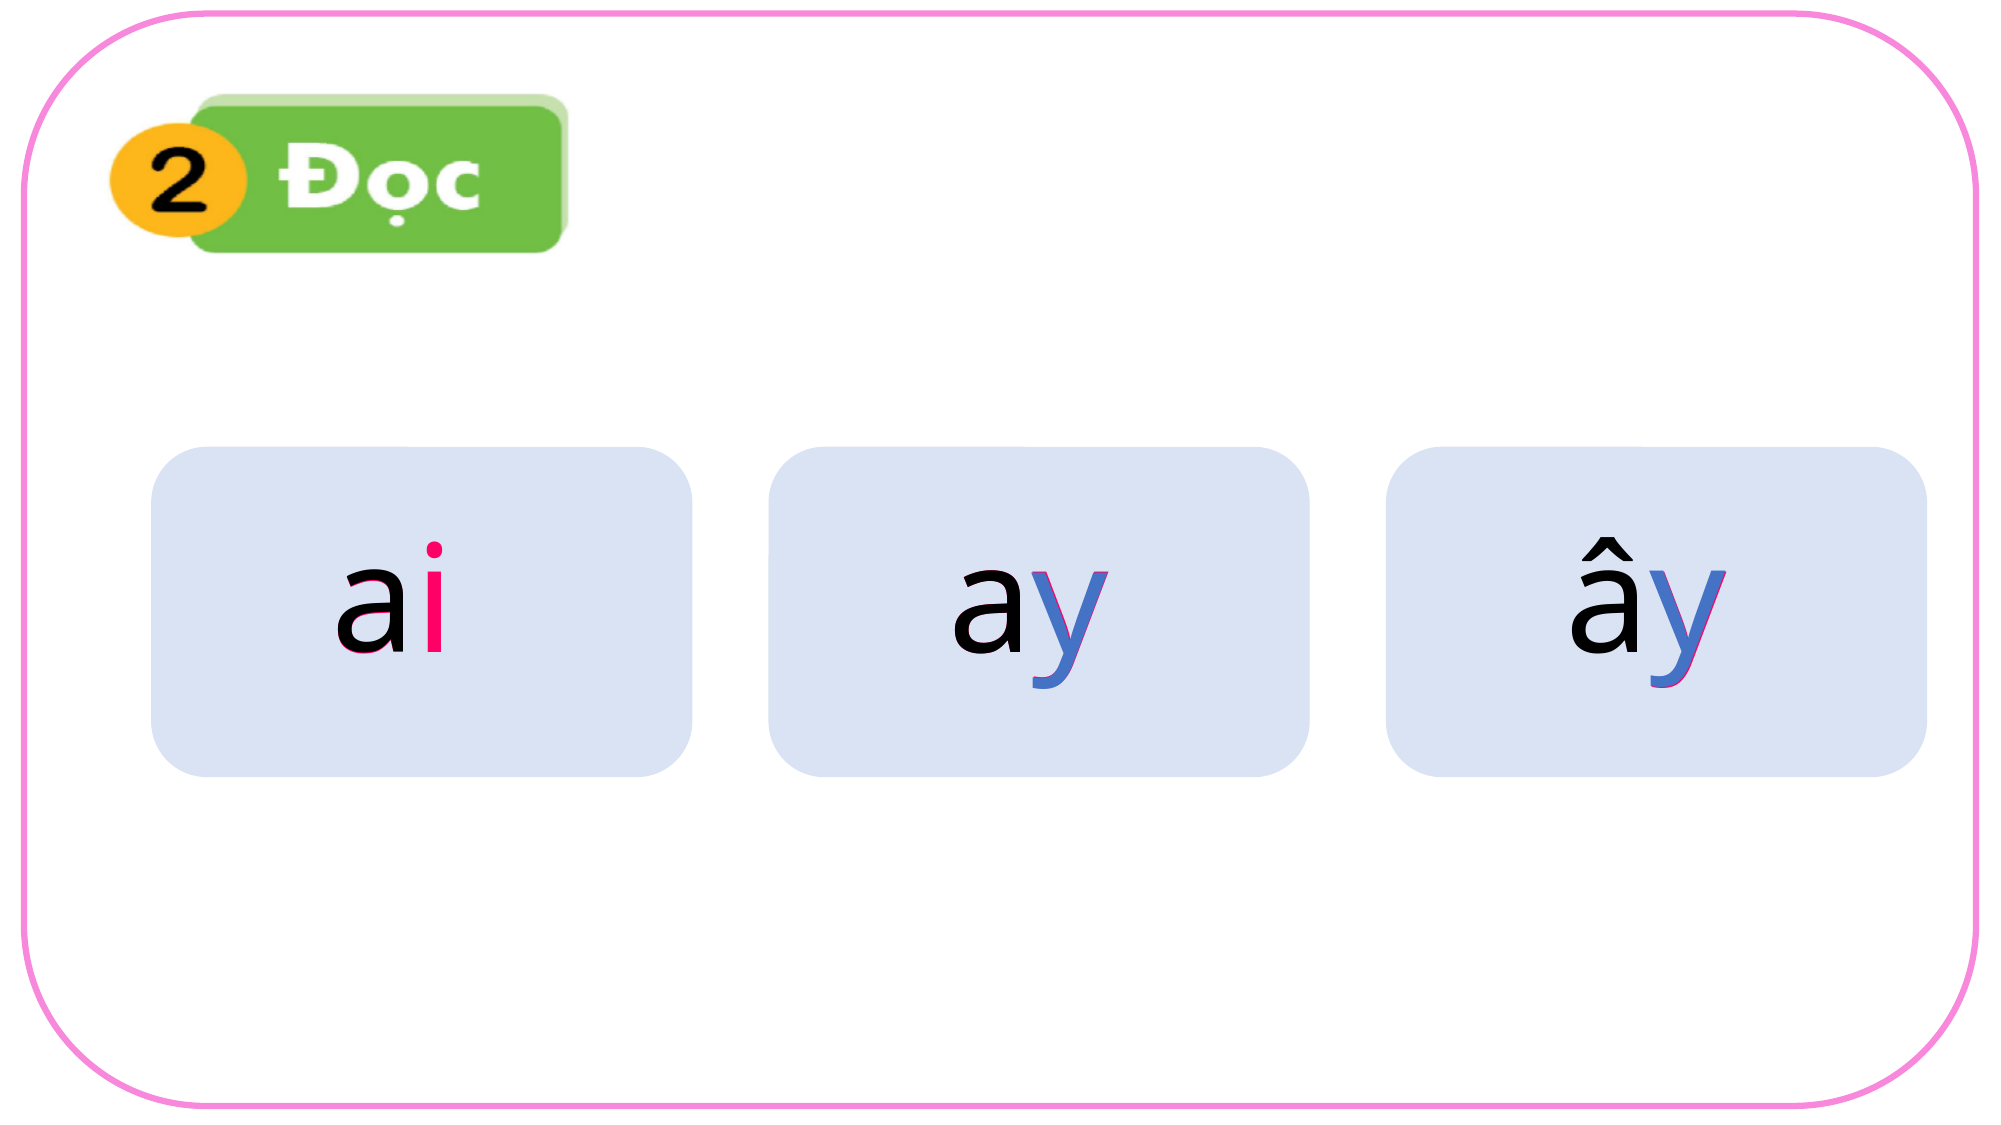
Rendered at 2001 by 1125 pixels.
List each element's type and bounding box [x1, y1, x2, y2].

text_box [1386, 447, 1927, 777]
text_box [769, 447, 1309, 777]
picture [59, 36, 677, 303]
text_box [22, 12, 1978, 1108]
text_box [152, 447, 692, 777]
